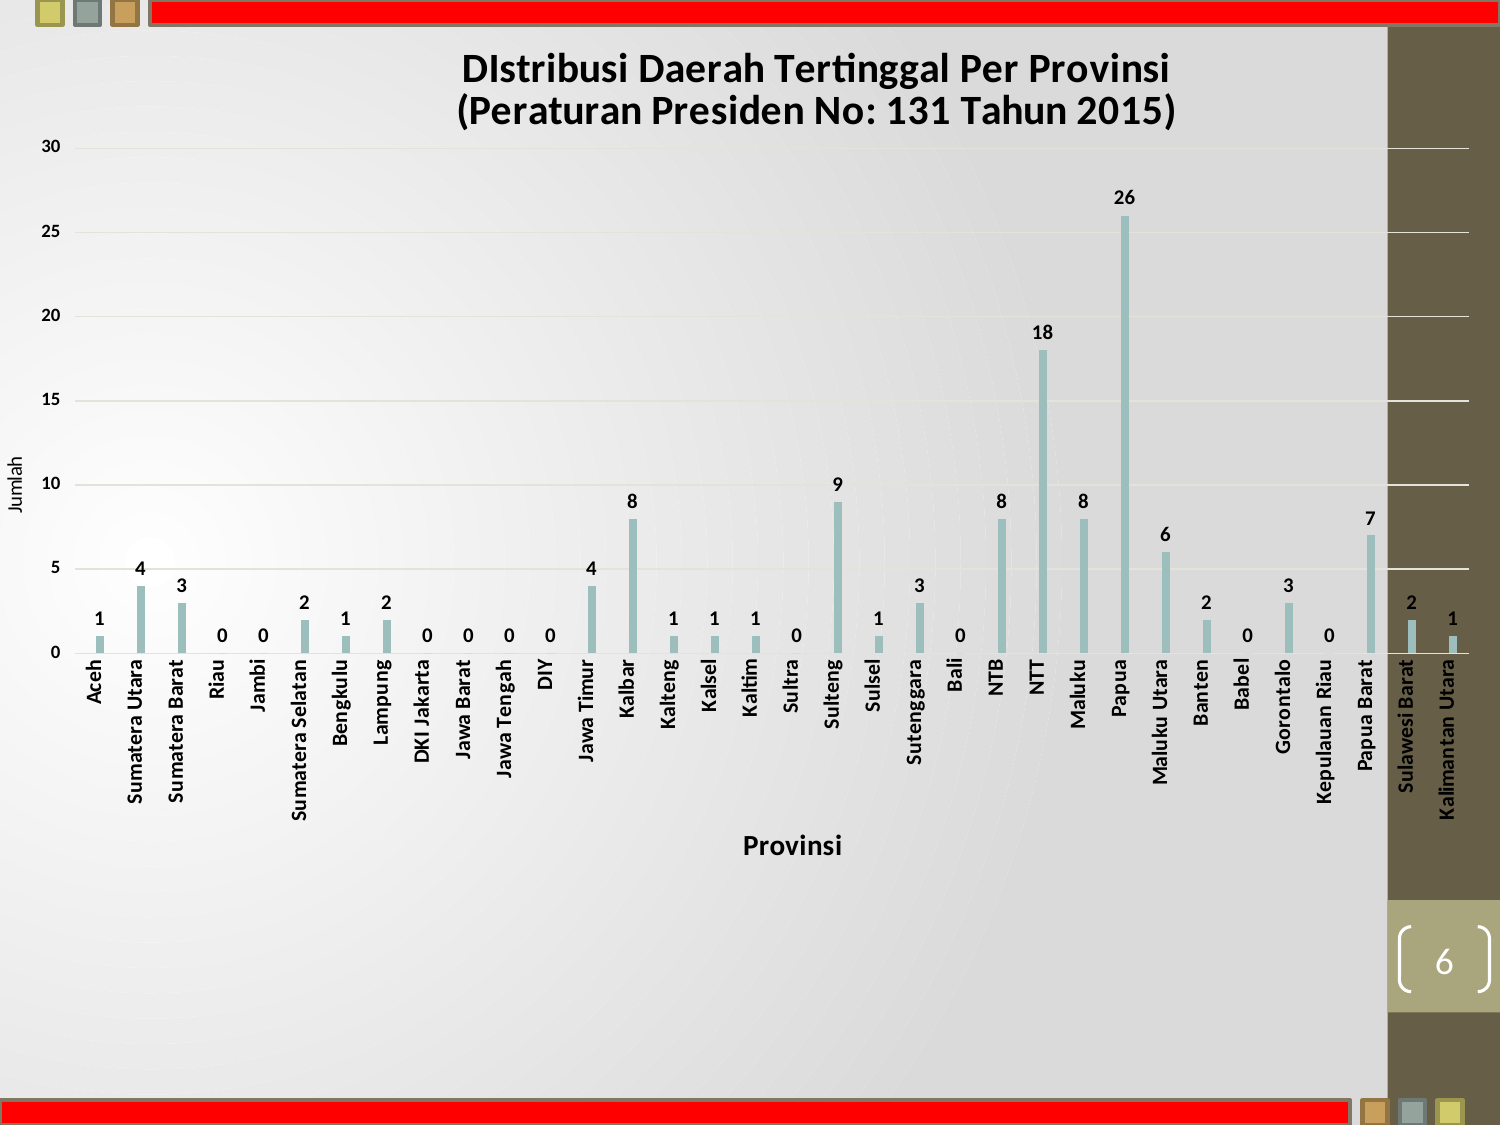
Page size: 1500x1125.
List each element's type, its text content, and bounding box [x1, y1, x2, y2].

chart [0, 36, 1488, 901]
slide_number 6 [1397, 925, 1492, 994]
